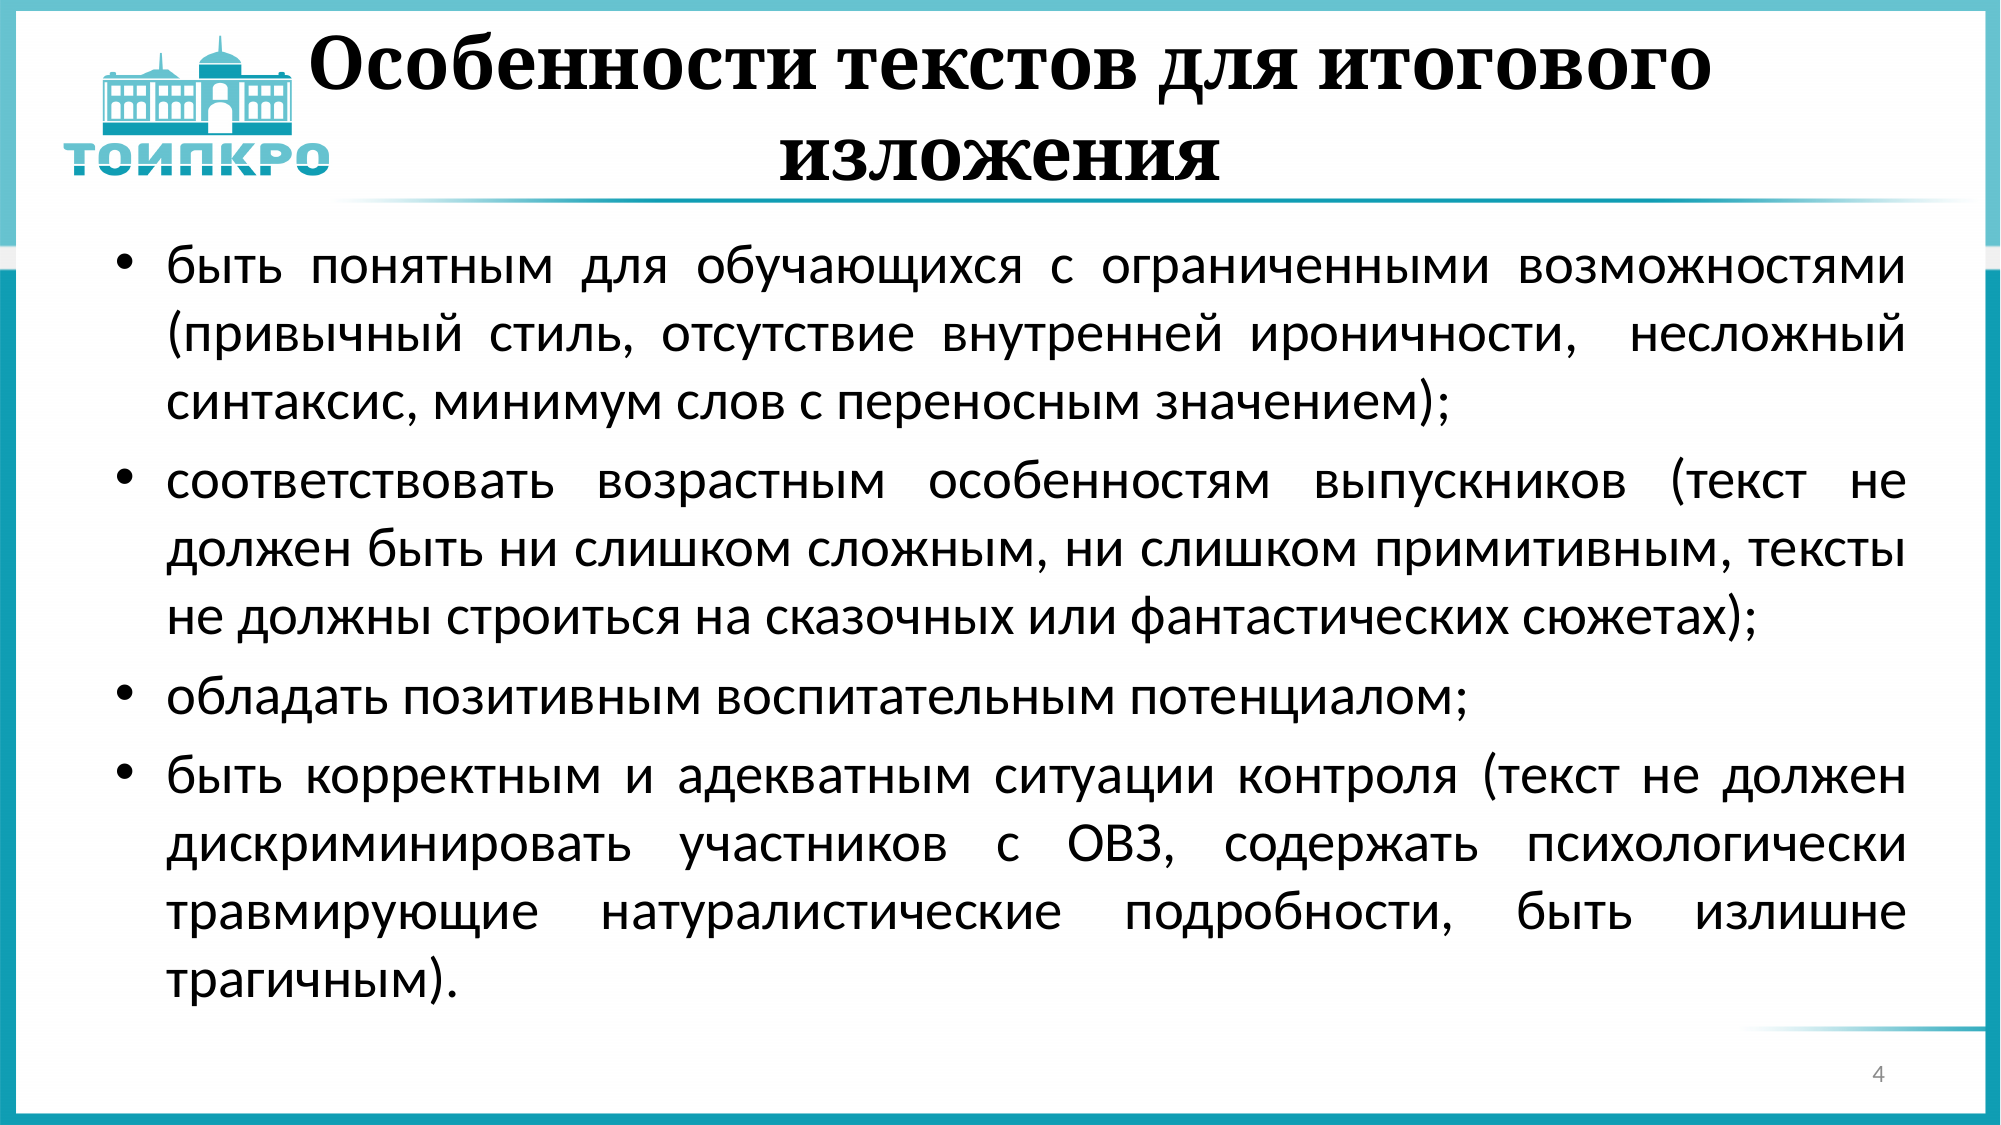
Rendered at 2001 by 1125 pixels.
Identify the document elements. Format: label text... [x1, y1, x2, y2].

list быть понятным для обучающихся с ограниченными возможностями (привычный стиль, отсутствие внутренней ироничности, несложный синтаксис, минимум слов с переносным значением); соответствовать возрастным особенностям выпускников (текст не должен быть ни слишком сложным, ни слишком примитивным, тексты не должны строиться на сказочных или фантастических сюжетах); обладать позитивным воспитательным потенциалом; быть корректным и адекватным ситуации контроля (текст не должен дискриминировать участников с ОВЗ, содержать психологически травмирующие натуралистические подробности, быть излишне трагичным). [99, 218, 1925, 1068]
slide_number 4 [1433, 1042, 1900, 1103]
picture [0, 0, 2001, 1125]
title Особенности текстов для итогового изложения [99, 0, 1901, 204]
